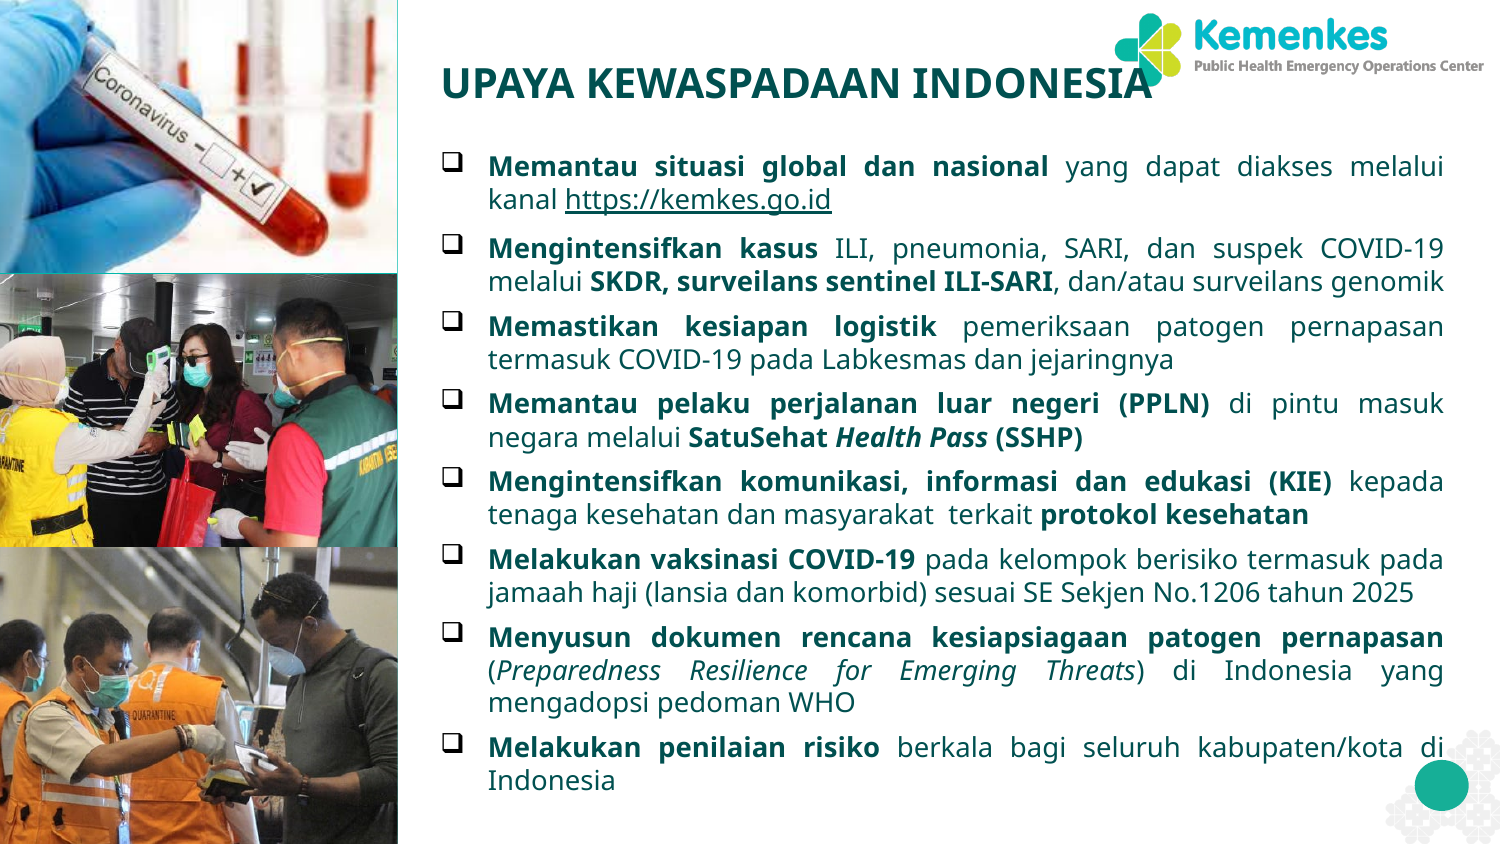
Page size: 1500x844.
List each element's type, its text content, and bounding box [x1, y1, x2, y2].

list Memantau situasi global dan nasional yang dapat diakses melalui kanal https://kemkes.go.id Mengintensifkan kasus ILI, pneumonia, SARI, dan suspek COVID-19 melalui SKDR, surveilans sentinel ILI-SARI, dan/atau surveilans genomik Memastikan kesiapan logistik pemeriksaan patogen pernapasan termasuk COVID-19 pada Labkesmas dan jejaringnya Memantau pelaku perjalanan luar negeri (PPLN) di pintu masuk negara melalui SatuSehat Health Pass (SSHP) Mengintensifkan komunikasi, informasi dan edukasi (KIE) kepada tenaga kesehatan dan masyarakat terkait protokol kesehatan Melakukan vaksinasi COVID-19 pada kelompok berisiko termasuk pada jamaah haji (lansia dan komorbid) sesuai SE Sekjen No.1206 tahun 2025 Menyusun dokumen rencana kesiapsiagaan patogen pernapasan (Preparedness Resilience for Emerging Threats) di Indonesia yang mengadopsi pedoman WHO Melakukan penilaian risiko berkala bagi seluruh kabupaten/kota di Indonesia [429, 117, 1456, 828]
picture [1101, 4, 1492, 98]
title UPAYA KEWASPADAAN INDONESIA [429, 51, 1397, 103]
picture [0, 0, 398, 844]
picture [1384, 728, 1500, 844]
